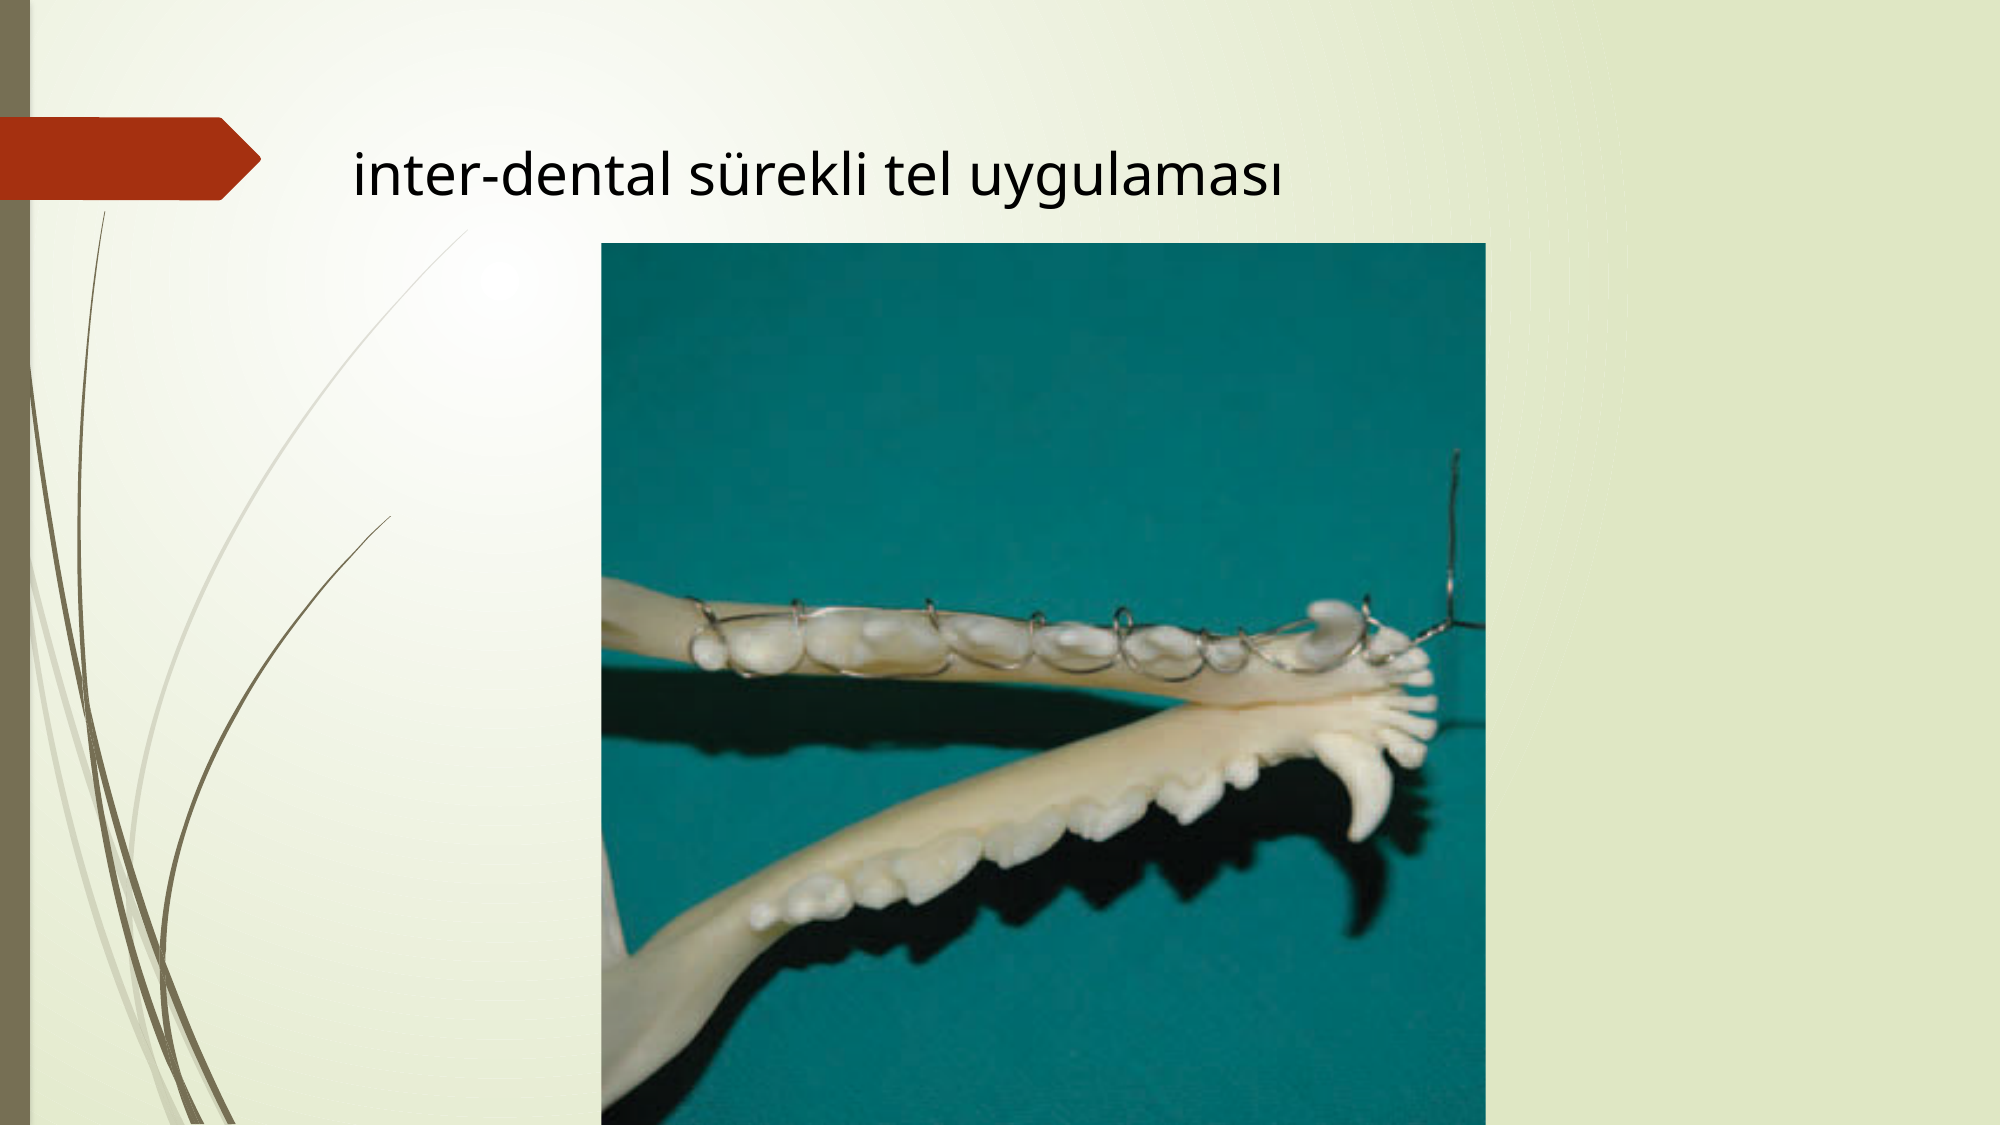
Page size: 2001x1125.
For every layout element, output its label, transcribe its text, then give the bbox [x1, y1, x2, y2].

text_box inter-dental sürekli tel uygulaması [322, 129, 1508, 285]
picture [600, 243, 1486, 1125]
